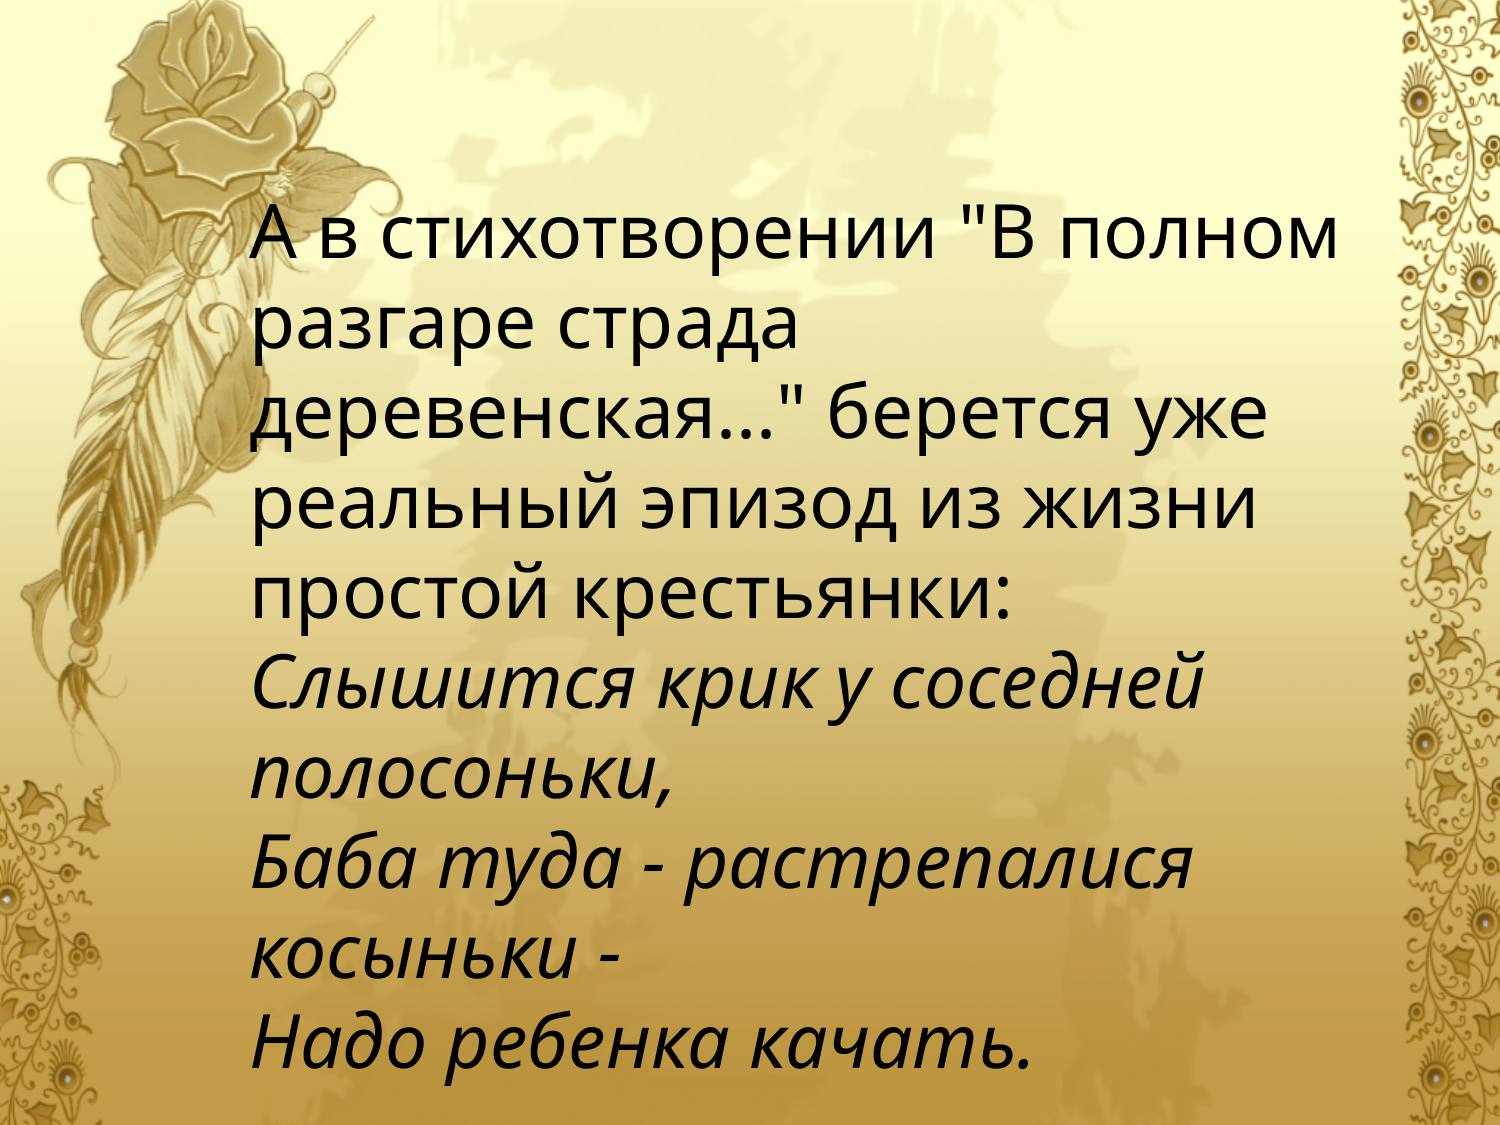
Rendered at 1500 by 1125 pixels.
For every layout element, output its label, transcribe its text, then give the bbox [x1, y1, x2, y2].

picture [0, 0, 1500, 1125]
text_box А в стихотворении "В полном разгаре страда деревенская..." берется уже реальный эпизод из жизни простой крестьянки: Слышится крик у соседней полосоньки, Баба туда - растрепалися косыньки - Надо ребенка качать. [234, 175, 1360, 1091]
